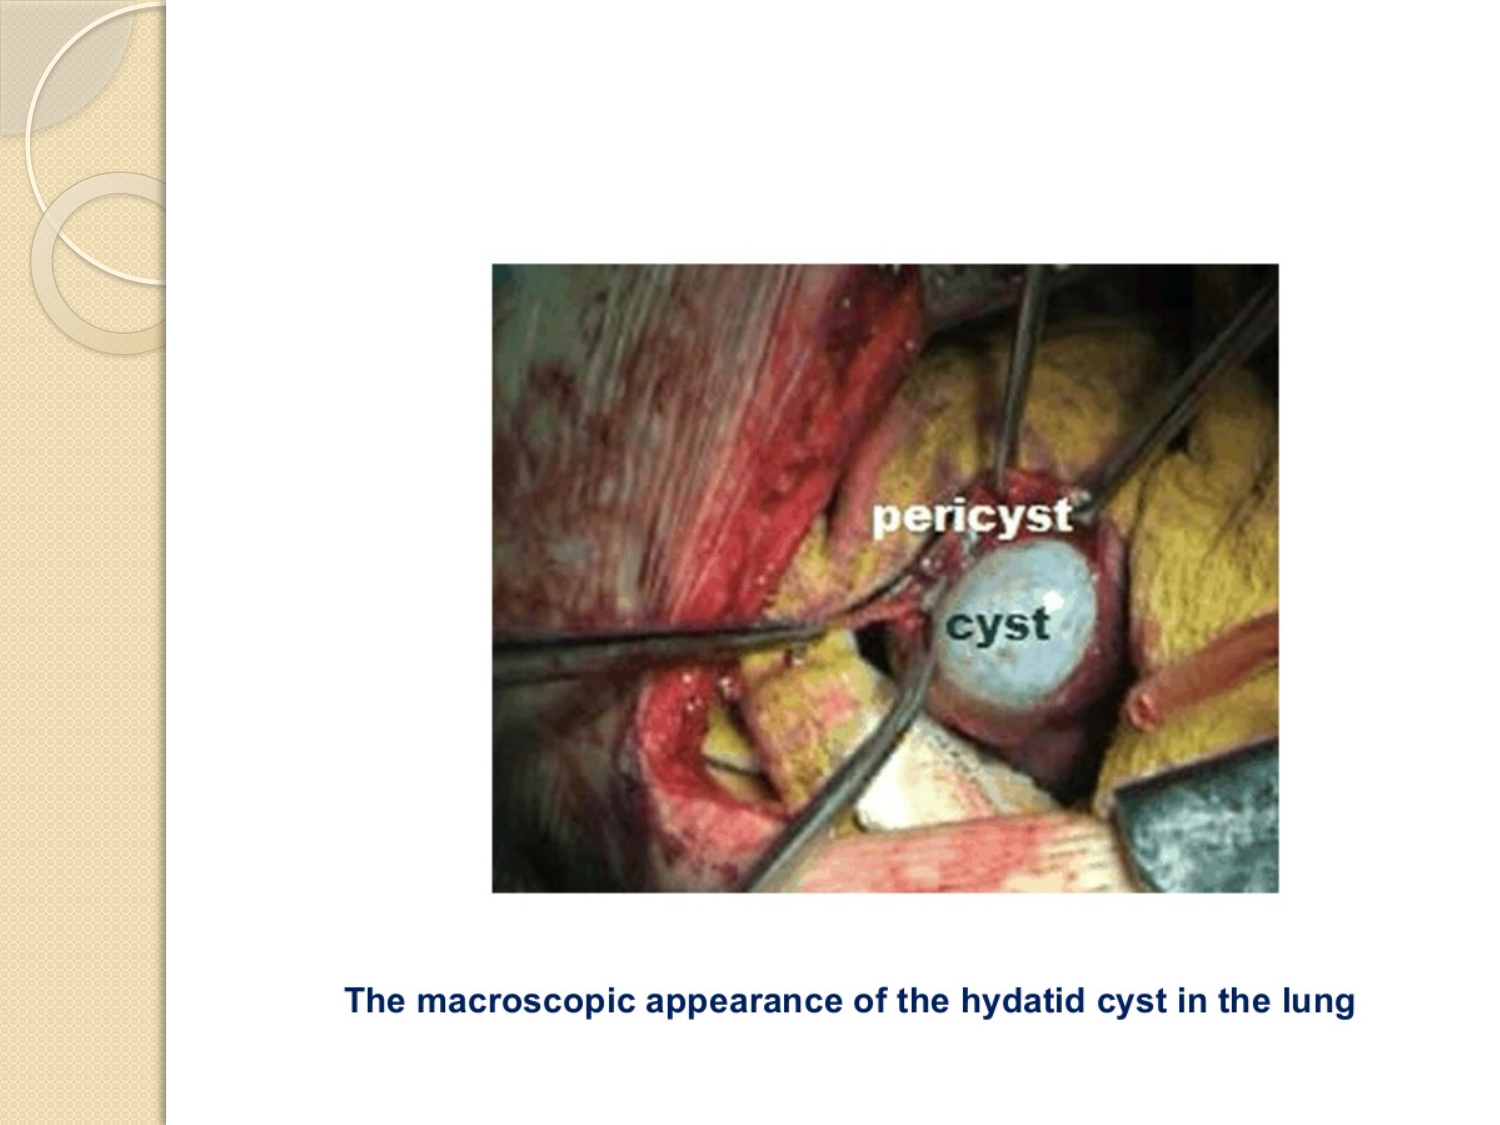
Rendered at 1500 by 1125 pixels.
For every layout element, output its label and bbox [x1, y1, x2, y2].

list [338, 237, 1362, 1026]
